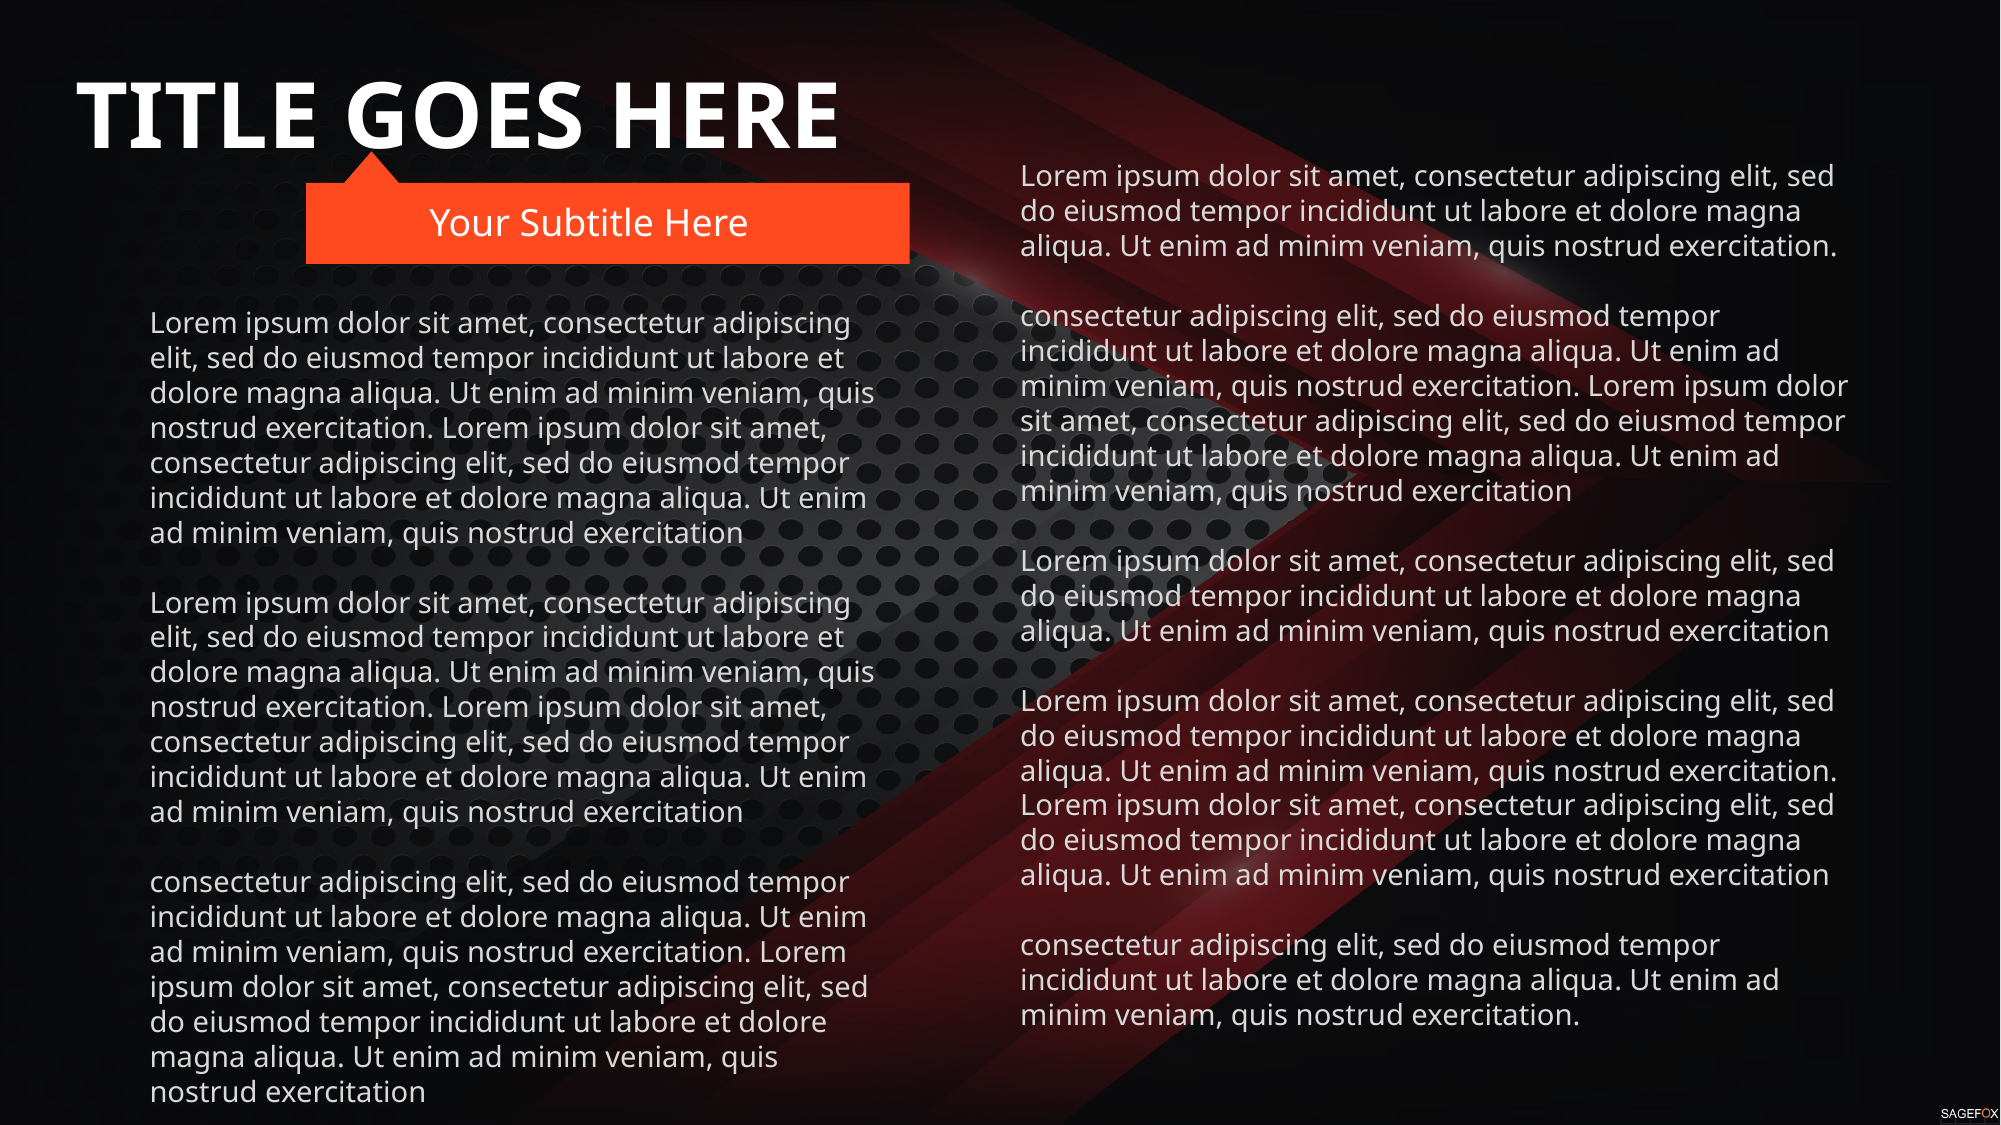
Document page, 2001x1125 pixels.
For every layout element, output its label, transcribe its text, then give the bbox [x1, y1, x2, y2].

text_box TITLE GOES HERE [60, 49, 965, 175]
text_box Lorem ipsum dolor sit amet, consectetur adipiscing elit, sed do eiusmod tempor incididunt ut labore et dolore magna aliqua. Ut enim ad minim veniam, quis nostrud exercitation. Lorem ipsum dolor sit amet, consectetur adipiscing elit, sed do eiusmod tempor incididunt ut labore et dolore magna aliqua. Ut enim ad minim veniam, quis nostrud exercitation Lorem ipsum dolor sit amet, consectetur adipiscing elit, sed do eiusmod tempor incididunt ut labore et dolore magna aliqua. Ut enim ad minim veniam, quis nostrud exercitation. Lorem ipsum dolor sit amet, consectetur adipiscing elit, sed do eiusmod tempor incididunt ut labore et dolore magna aliqua. Ut enim ad minim veniam, quis nostrud exercitation consectetur adipiscing elit, sed do eiusmod tempor incididunt ut labore et dolore magna aliqua. Ut enim ad minim veniam, quis nostrud exercitation. Lorem ipsum dolor sit amet, consectetur adipiscing elit, sed do eiusmod tempor incididunt ut labore et dolore magna aliqua. Ut enim ad minim veniam, quis nostrud exercitation [134, 296, 897, 1125]
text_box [306, 151, 910, 264]
picture [1940, 0, 2001, 1125]
text_box Lorem ipsum dolor sit amet, consectetur adipiscing elit, sed do eiusmod tempor incididunt ut labore et dolore magna aliqua. Ut enim ad minim veniam, quis nostrud exercitation. consectetur adipiscing elit, sed do eiusmod tempor incididunt ut labore et dolore magna aliqua. Ut enim ad minim veniam, quis nostrud exercitation. Lorem ipsum dolor sit amet, consectetur adipiscing elit, sed do eiusmod tempor incididunt ut labore et dolore magna aliqua. Ut enim ad minim veniam, quis nostrud exercitation Lorem ipsum dolor sit amet, consectetur adipiscing elit, sed do eiusmod tempor incididunt ut labore et dolore magna aliqua. Ut enim ad minim veniam, quis nostrud exercitation Lorem ipsum dolor sit amet, consectetur adipiscing elit, sed do eiusmod tempor incididunt ut labore et dolore magna aliqua. Ut enim ad minim veniam, quis nostrud exercitation. Lorem ipsum dolor sit amet, consectetur adipiscing elit, sed do eiusmod tempor incididunt ut labore et dolore magna aliqua. Ut enim ad minim veniam, quis nostrud exercitation consectetur adipiscing elit, sed do eiusmod tempor incididunt ut labore et dolore magna aliqua. Ut enim ad minim veniam, quis nostrud exercitation. [1005, 150, 1876, 1039]
